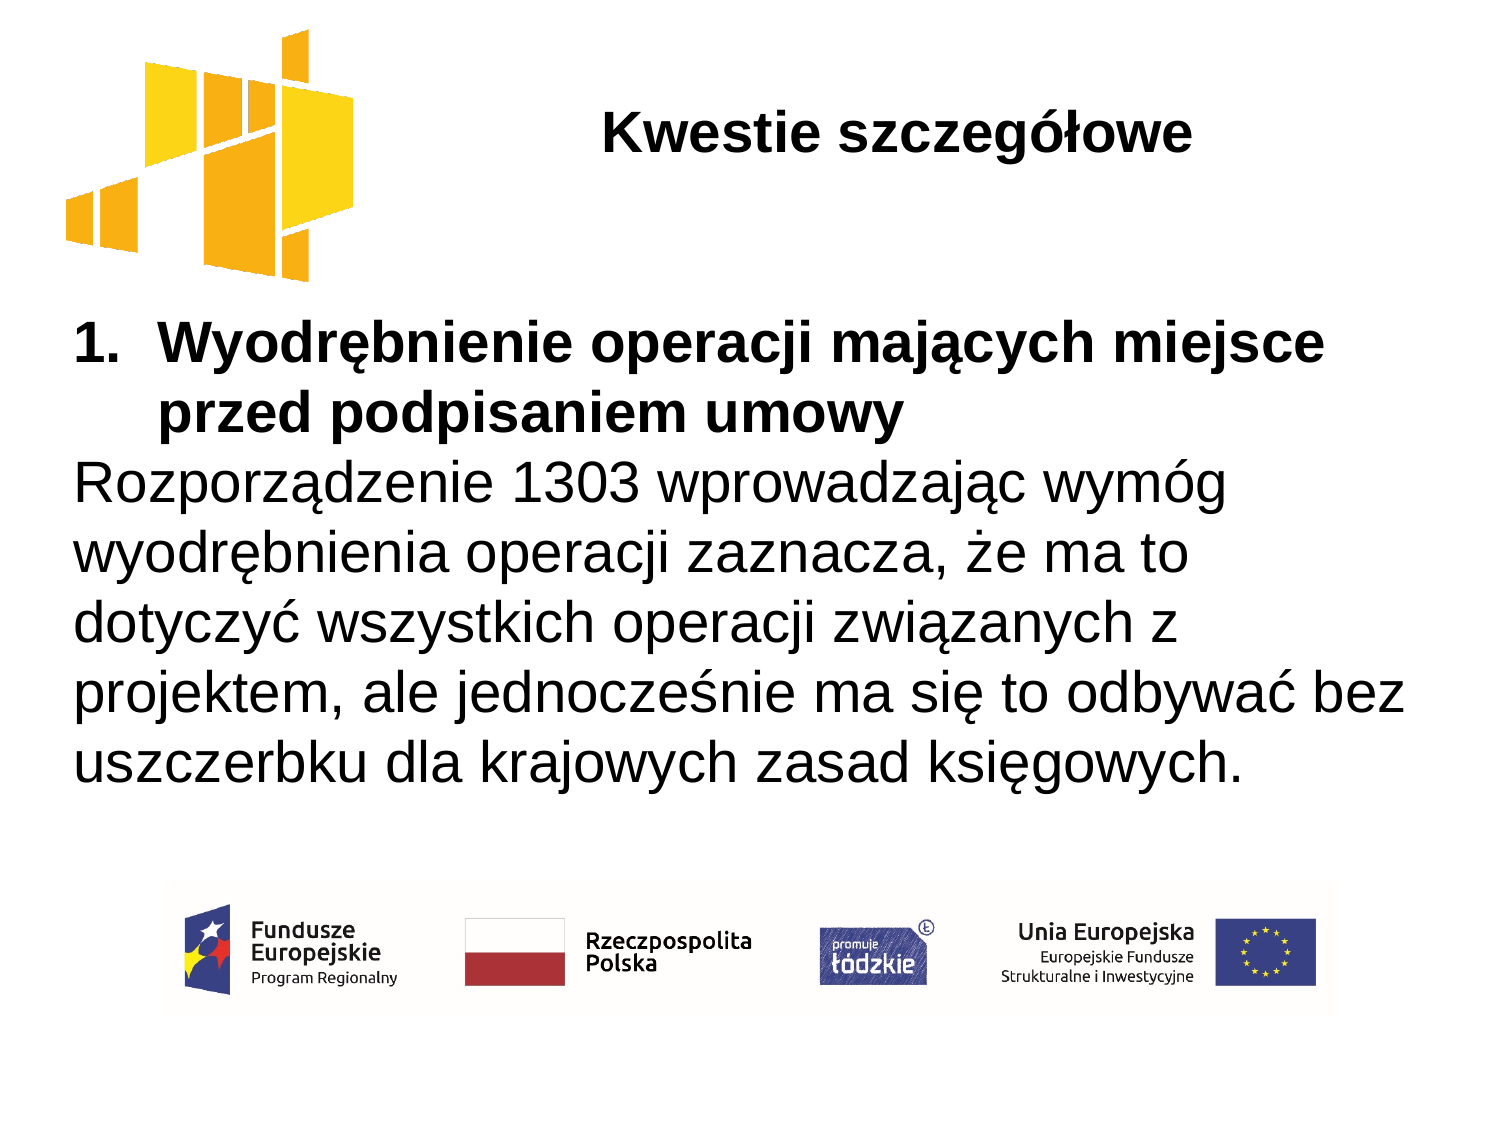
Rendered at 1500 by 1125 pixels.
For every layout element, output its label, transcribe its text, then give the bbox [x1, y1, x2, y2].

picture [65, 28, 354, 282]
text_box [100, 305, 1412, 392]
picture [162, 881, 1338, 1018]
text_box Kwestie szczegółowe Wyodrębnienie operacji mających miejsce przed podpisaniem umowy Rozporządzenie 1303 wprowadzając wymóg wyodrębnienia operacji zaznacza, że ma to dotyczyć wszystkich operacji związanych z projektem, ale jednocześnie ma się to odbywać bez uszczerbku dla krajowych zasad księgowych. [58, 87, 1429, 942]
